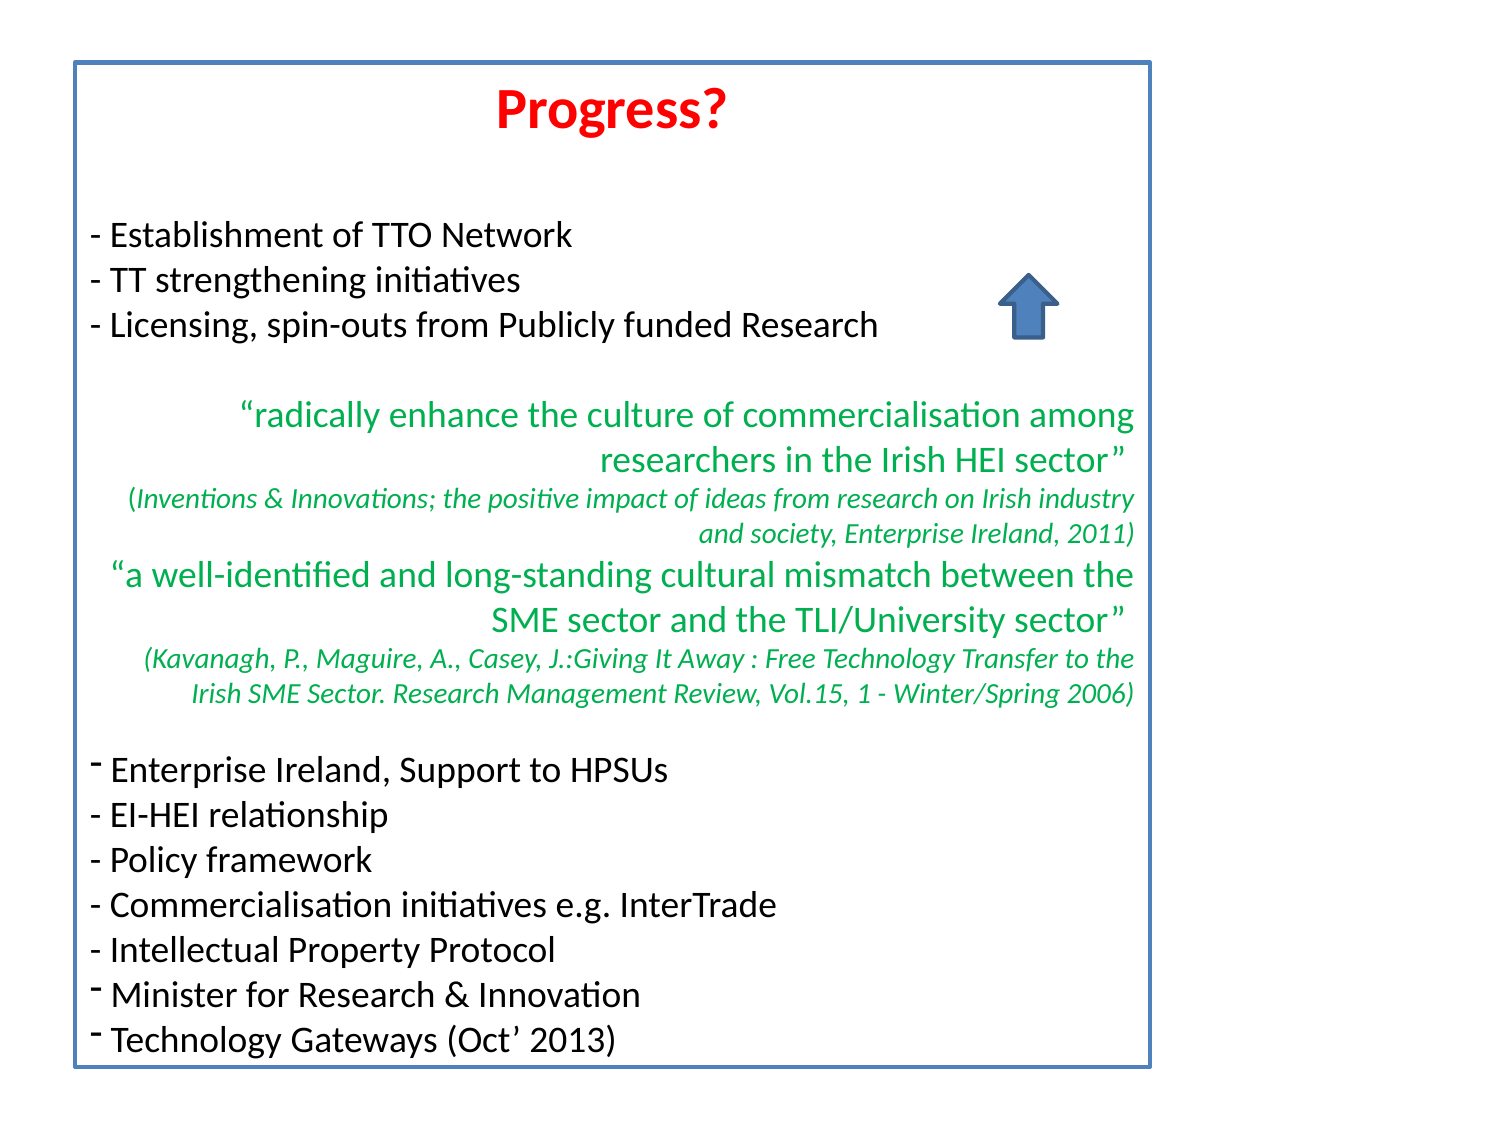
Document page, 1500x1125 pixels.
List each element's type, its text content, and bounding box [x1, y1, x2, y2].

text_box Progress? - Establishment of TTO Network - TT strengthening initiatives - Licensing, spin-outs from Publicly funded Research “radically enhance the culture of commercialisation among researchers in the Irish HEI sector” (Inventions & Innovations; the positive impact of ideas from research on Irish industry and society, Enterprise Ireland, 2011) “a well-identified and long-standing cultural mismatch between the SME sector and the TLI/University sector” (Kavanagh, P., Maguire, A., Casey, J.:Giving It Away : Free Technology Transfer to the Irish SME Sector. Research Management Review, Vol.15, 1 - Winter/Spring 2006) Enterprise Ireland, Support to HPSUs - EI-HEI relationship - Policy framework - Commercialisation initiatives e.g. InterTrade - Intellectual Property Protocol Minister for Research & Innovation Technology Gateways (Oct’ 2013) [73, 60, 1152, 1069]
text_box [997, 272, 1060, 340]
